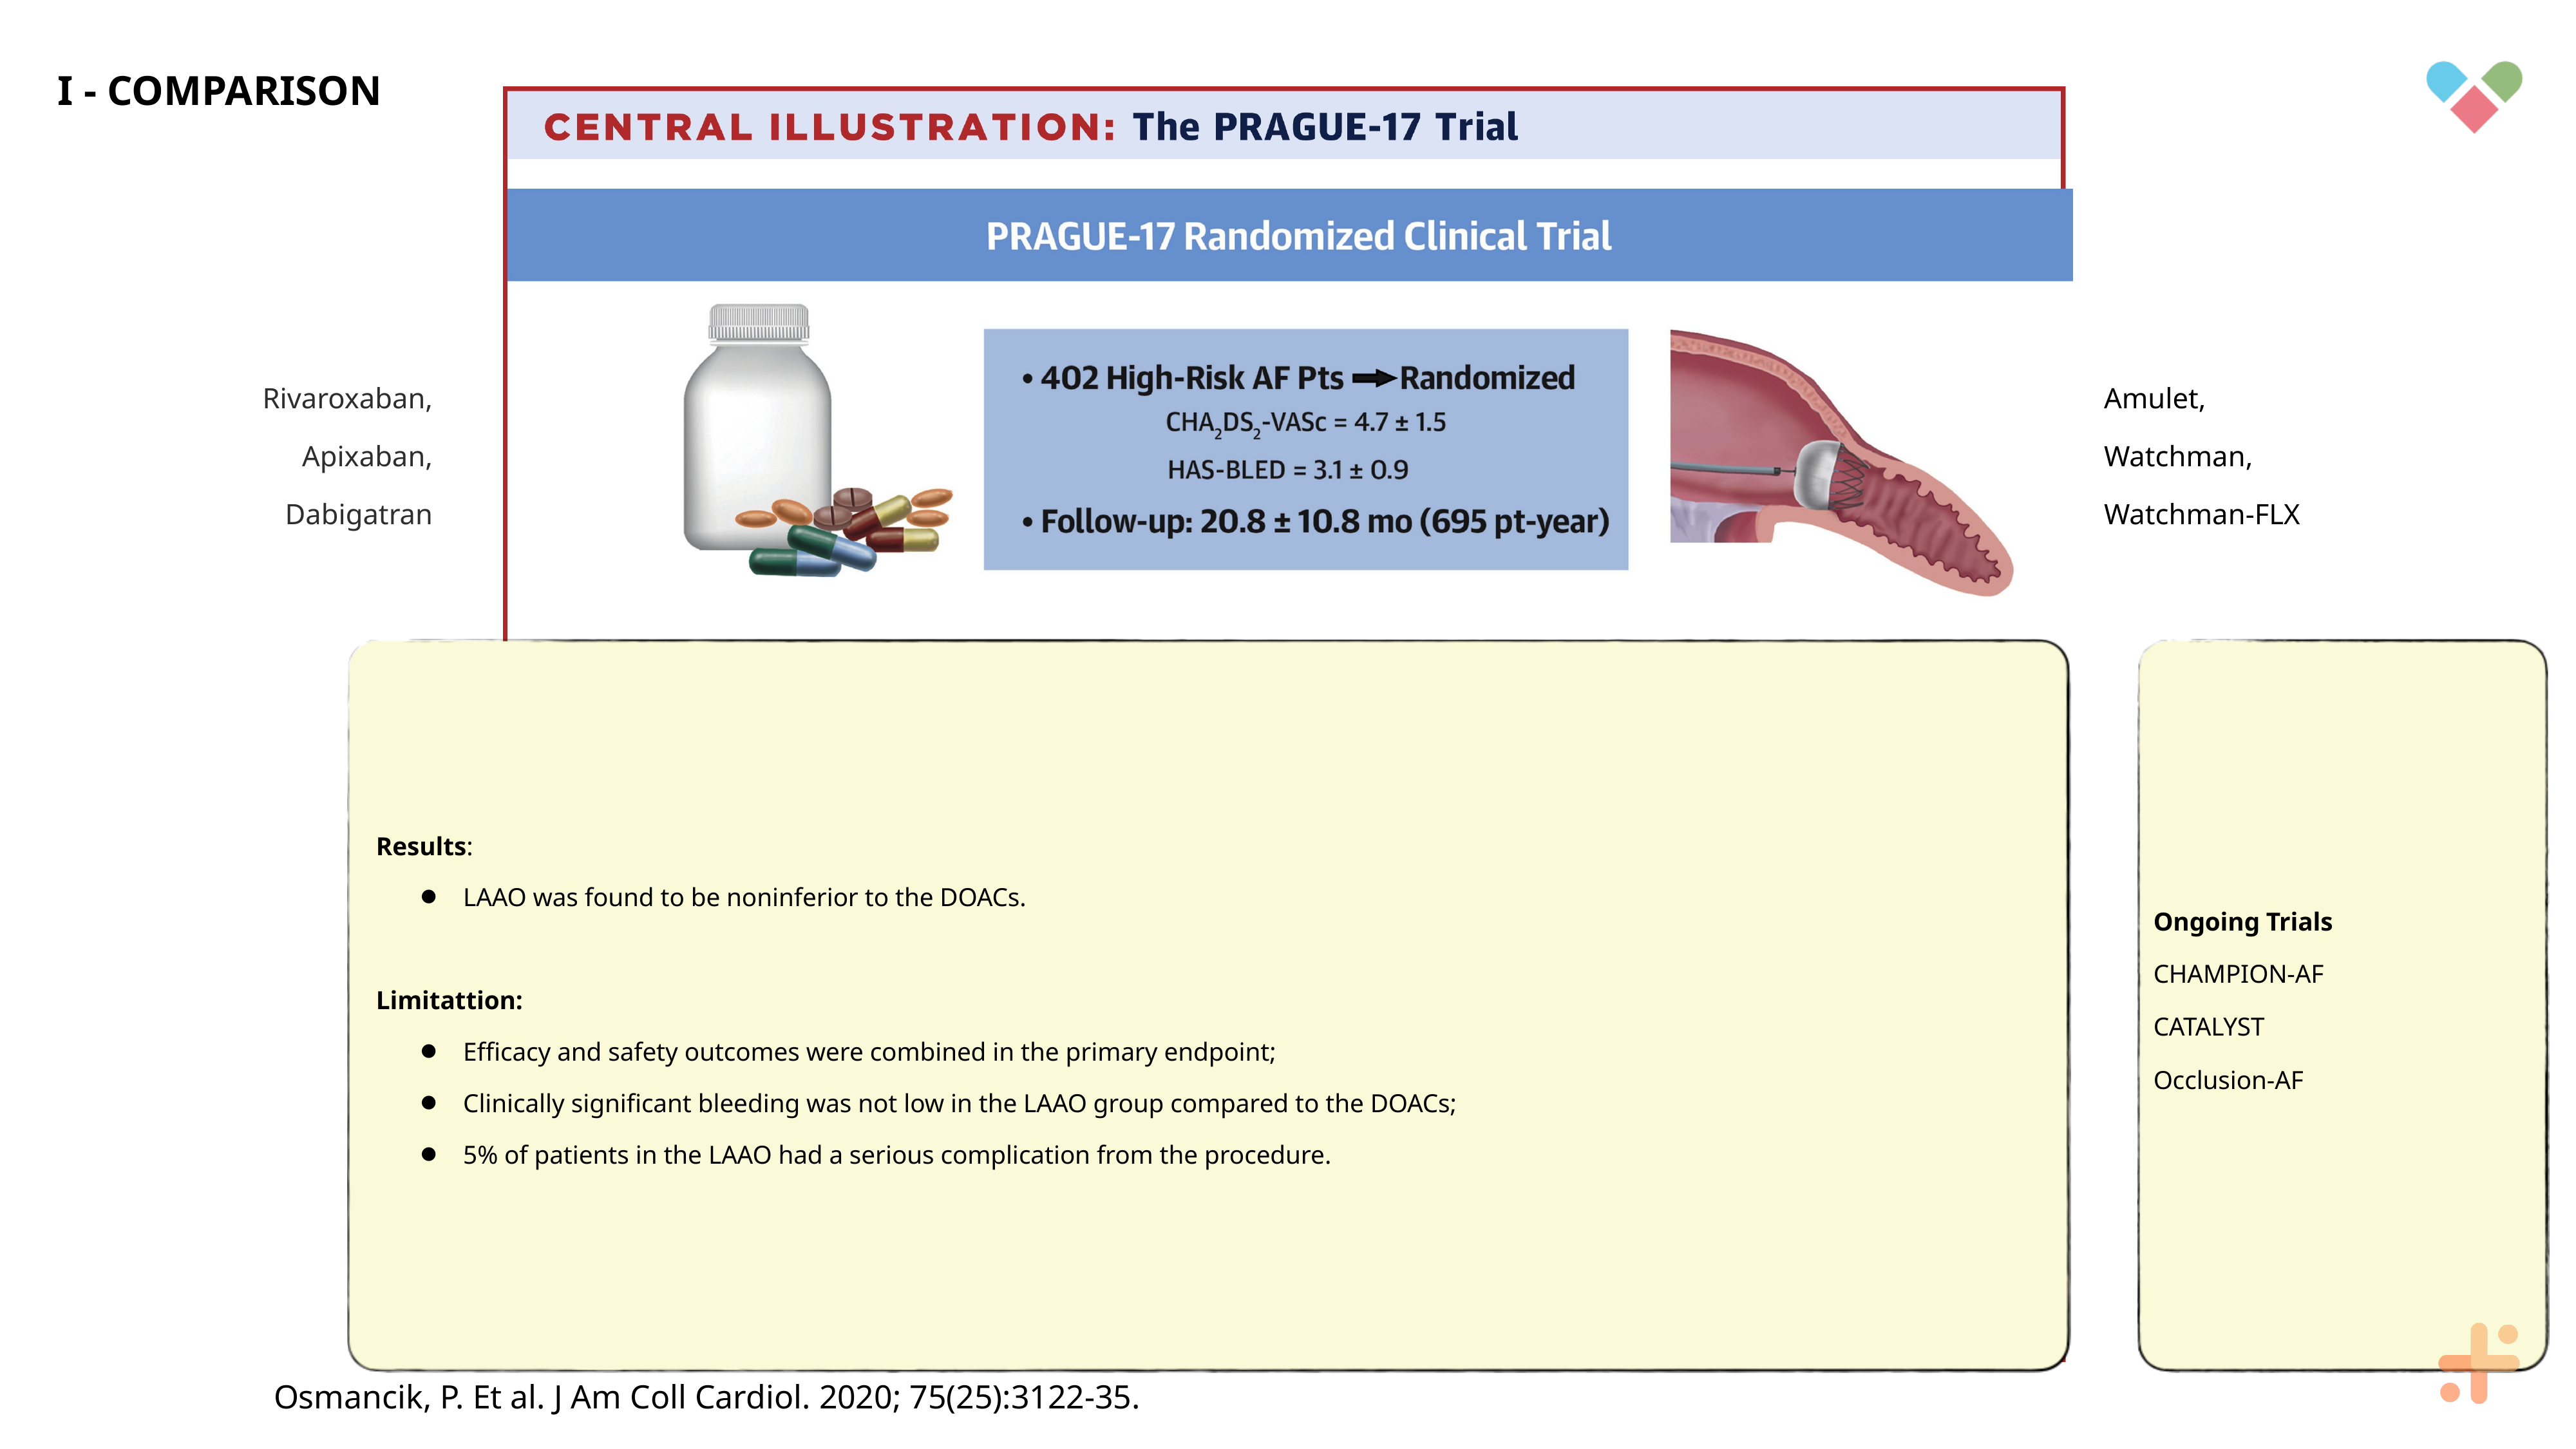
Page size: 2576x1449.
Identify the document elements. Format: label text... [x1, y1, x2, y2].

text_box Osmancik, P. Et al. J Am Coll Cardiol. 2020; 75(25):3122-35. [268, 1370, 1146, 1421]
text_box Amulet, Watchman, Watchman-FLX [2098, 372, 2422, 557]
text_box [2536, 639, 2550, 1373]
picture [503, 86, 2073, 1363]
text_box Rivaroxaban, Apixaban, Dabigatran [141, 372, 439, 557]
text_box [2422, 58, 2536, 1413]
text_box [2137, 639, 2422, 1373]
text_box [347, 639, 2071, 1373]
text_box I - COMPARISON [52, 59, 769, 119]
